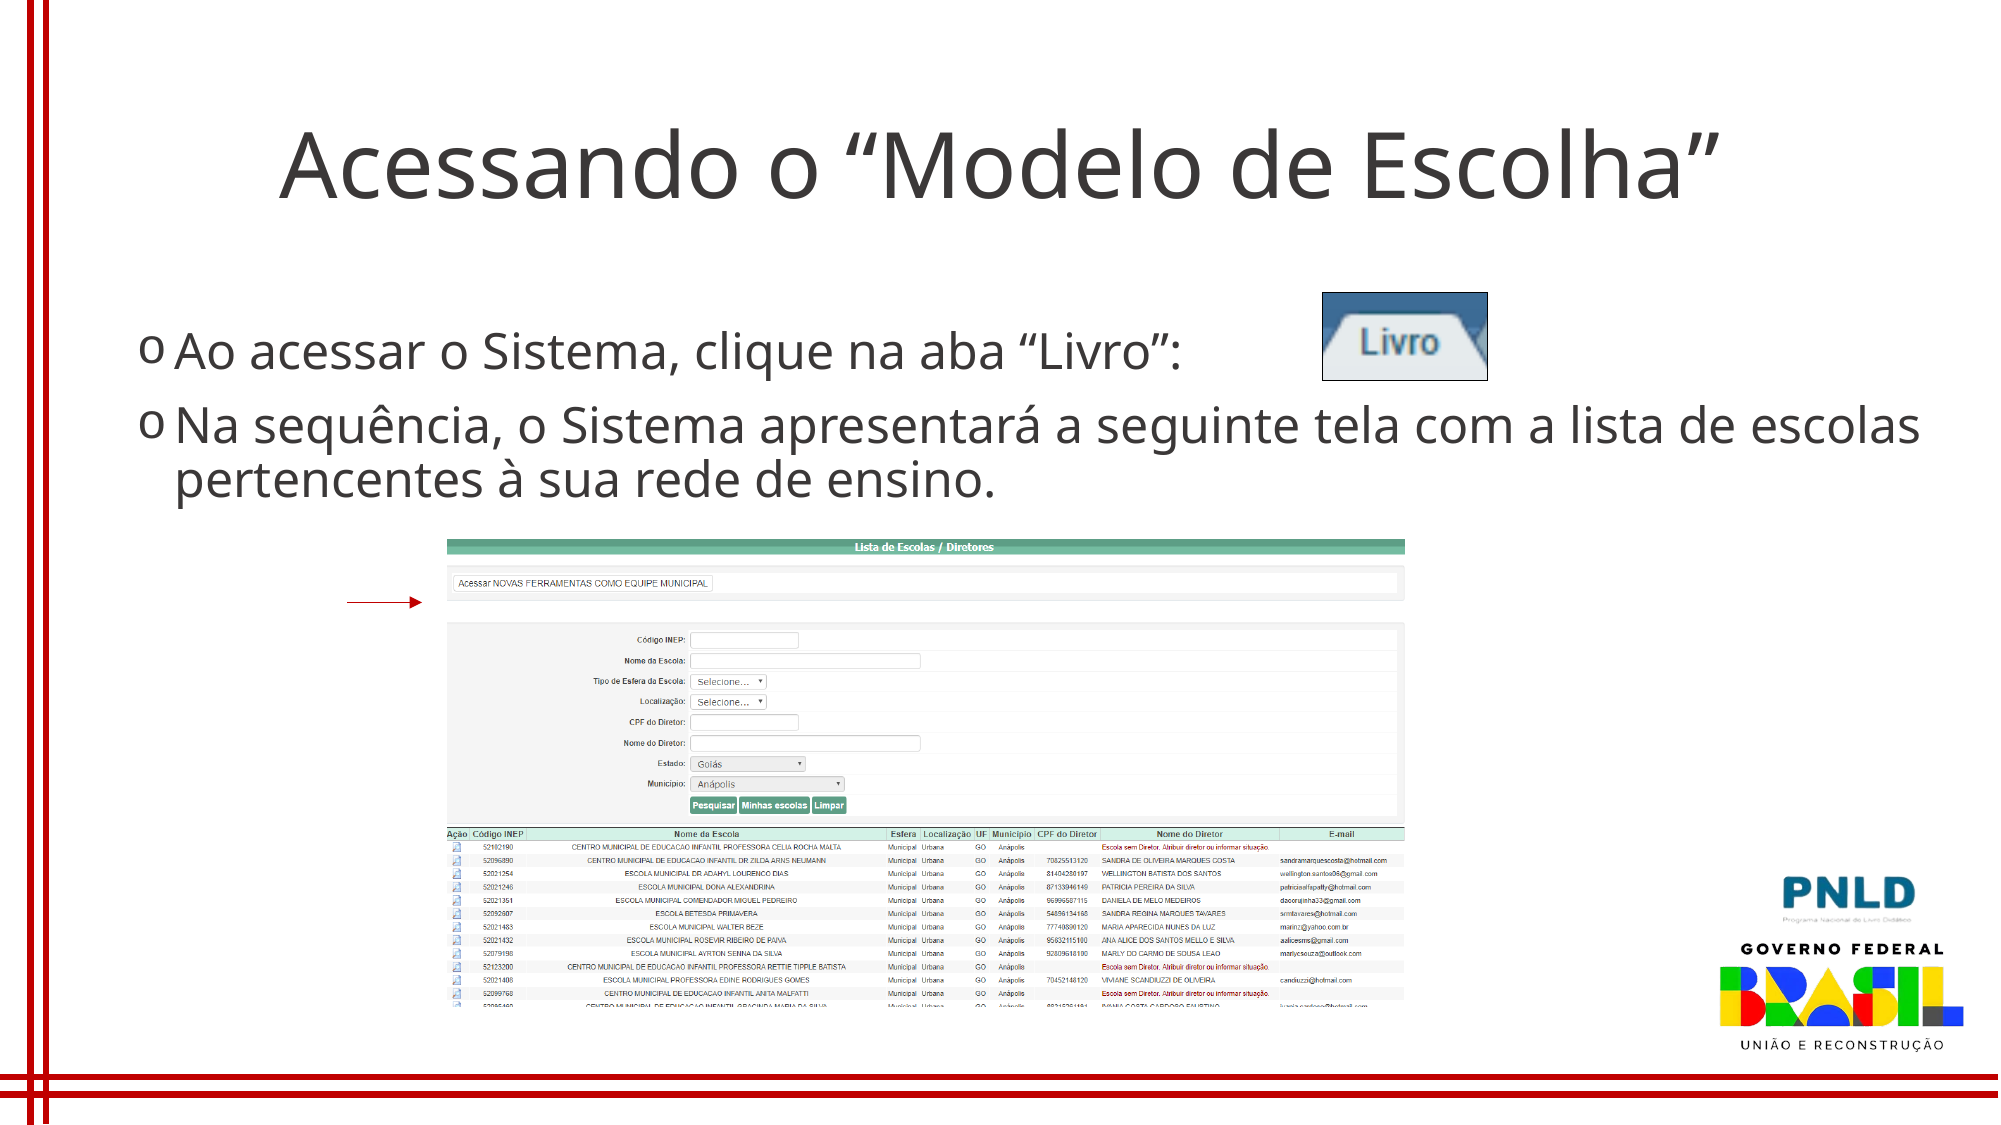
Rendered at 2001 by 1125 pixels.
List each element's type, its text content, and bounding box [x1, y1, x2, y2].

title Acessando o “Modelo de Escolha” [137, 59, 1863, 162]
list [1744, 859, 1938, 936]
picture [447, 536, 1405, 1007]
picture [1684, 1078, 1998, 1094]
text_box Ao acessar o Sistema, clique na aba “Livro”: Na sequência, o Sistema apresentará a seguinte tela com a lista de escolas pertencentes à sua rede de ensino. [121, 162, 1954, 1047]
picture [1684, 887, 1998, 1077]
picture [1322, 292, 1488, 381]
